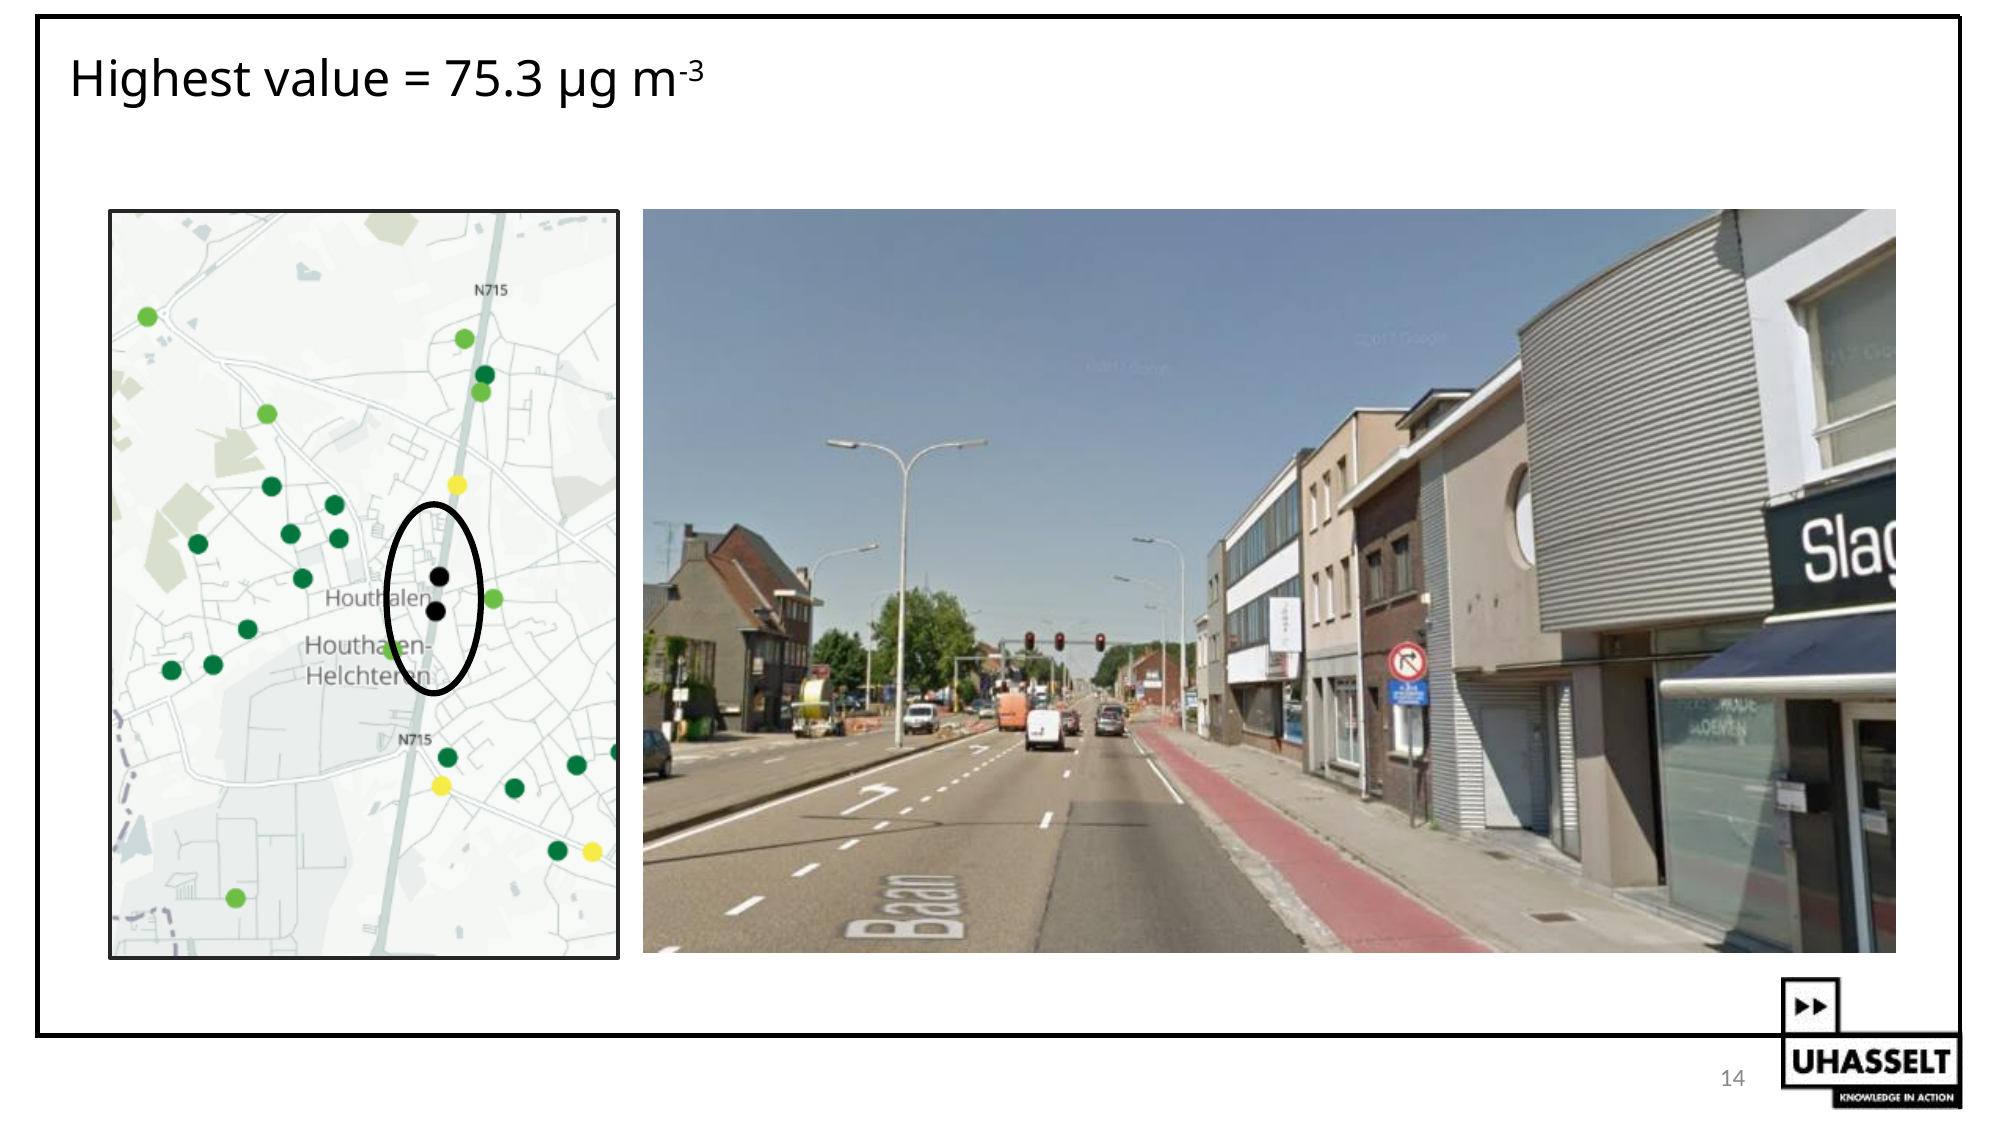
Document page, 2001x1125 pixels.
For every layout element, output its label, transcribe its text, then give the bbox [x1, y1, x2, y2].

picture [111, 212, 616, 957]
picture [1781, 977, 1963, 1110]
picture [1781, 977, 1958, 1033]
title Highest value = 75.3 µg m-3 [55, 30, 1945, 122]
slide_number 14 [1595, 1047, 1761, 1107]
picture [643, 209, 1896, 953]
